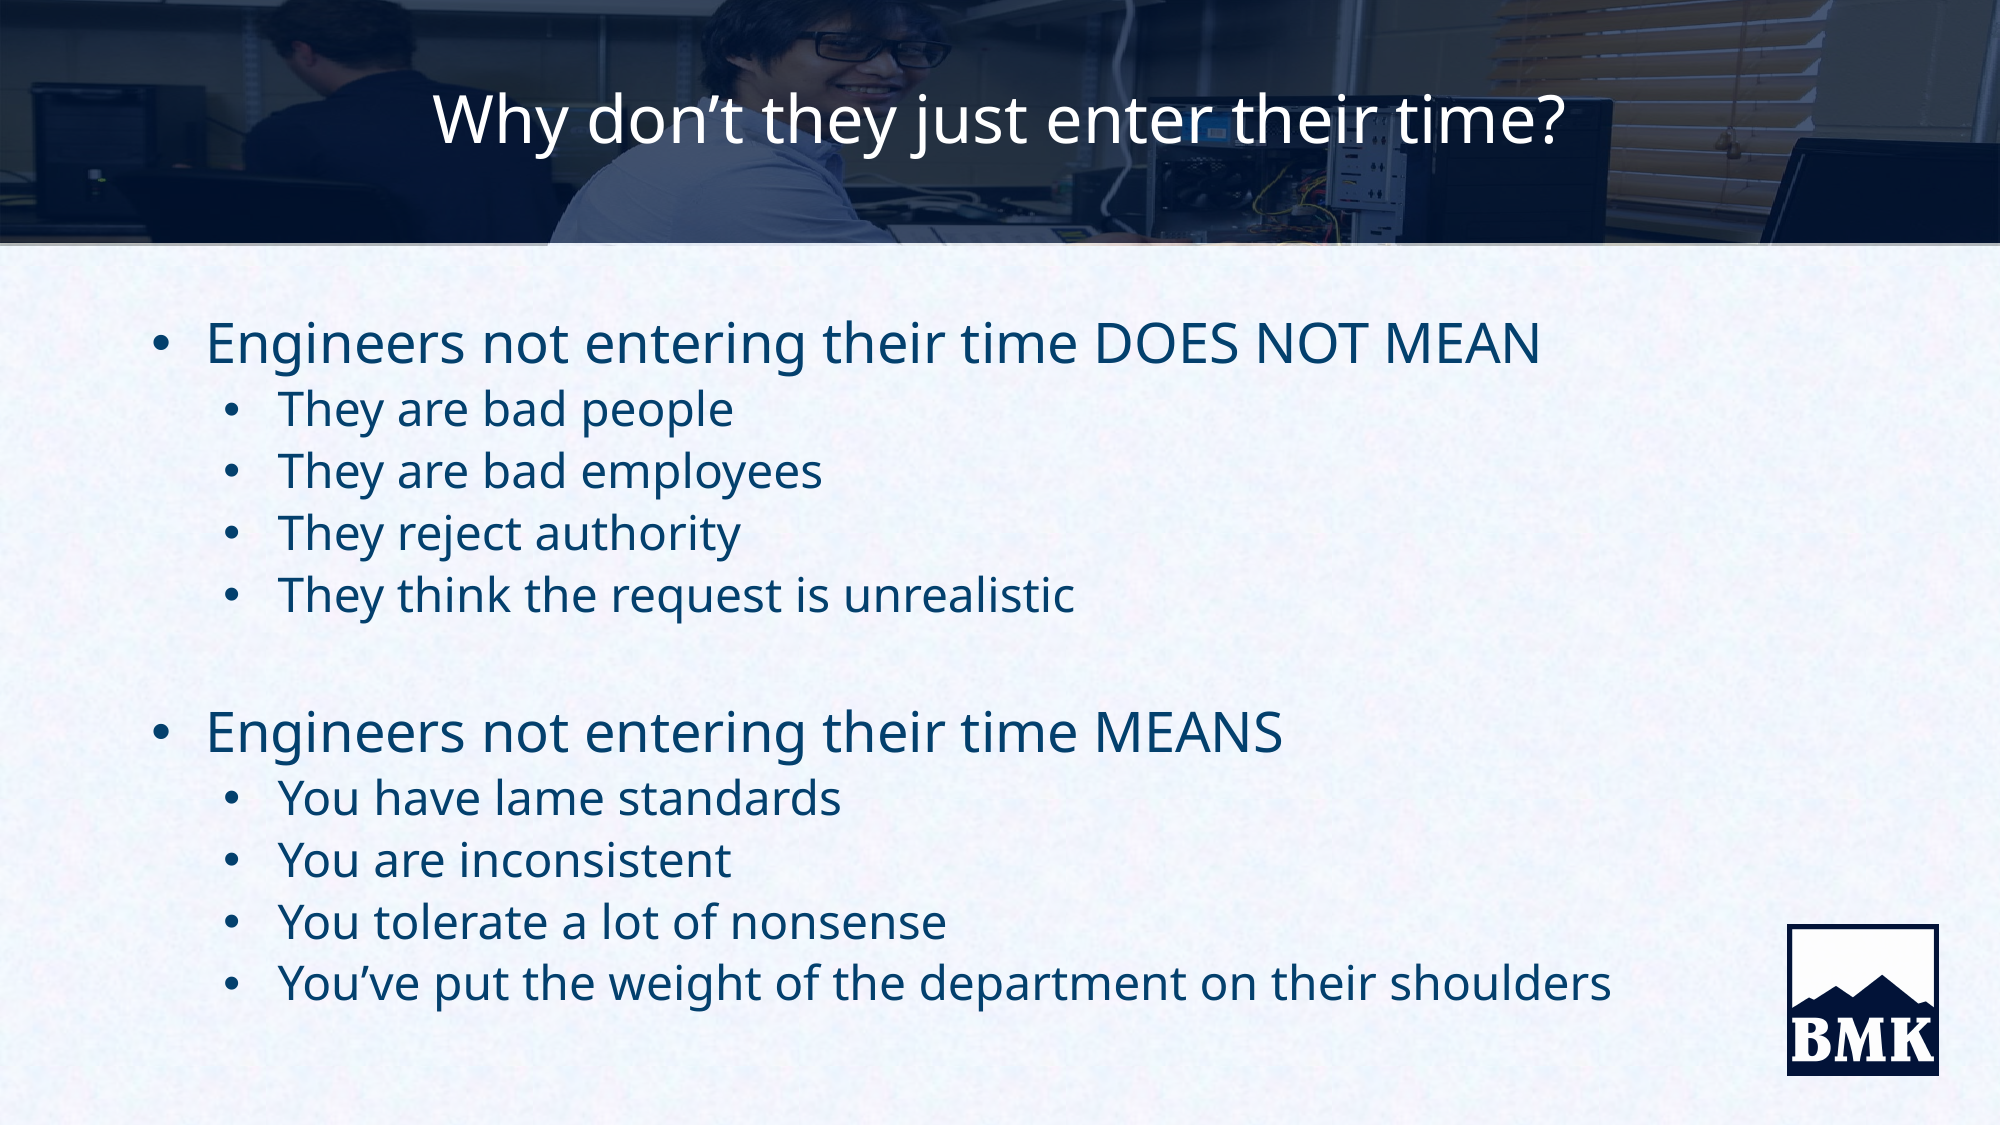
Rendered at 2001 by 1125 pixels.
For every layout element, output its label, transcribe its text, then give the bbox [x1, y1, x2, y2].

text_box Engineers not entering their time DOES NOT MEAN They are bad people They are bad employees They reject authority They think the request is unrealistic Engineers not entering their time MEANS You have lame standards You are inconsistent You tolerate a lot of nonsense You’ve put the weight of the department on their shoulders [136, 307, 1862, 1021]
picture [0, 0, 2000, 246]
picture [1787, 924, 1939, 1076]
